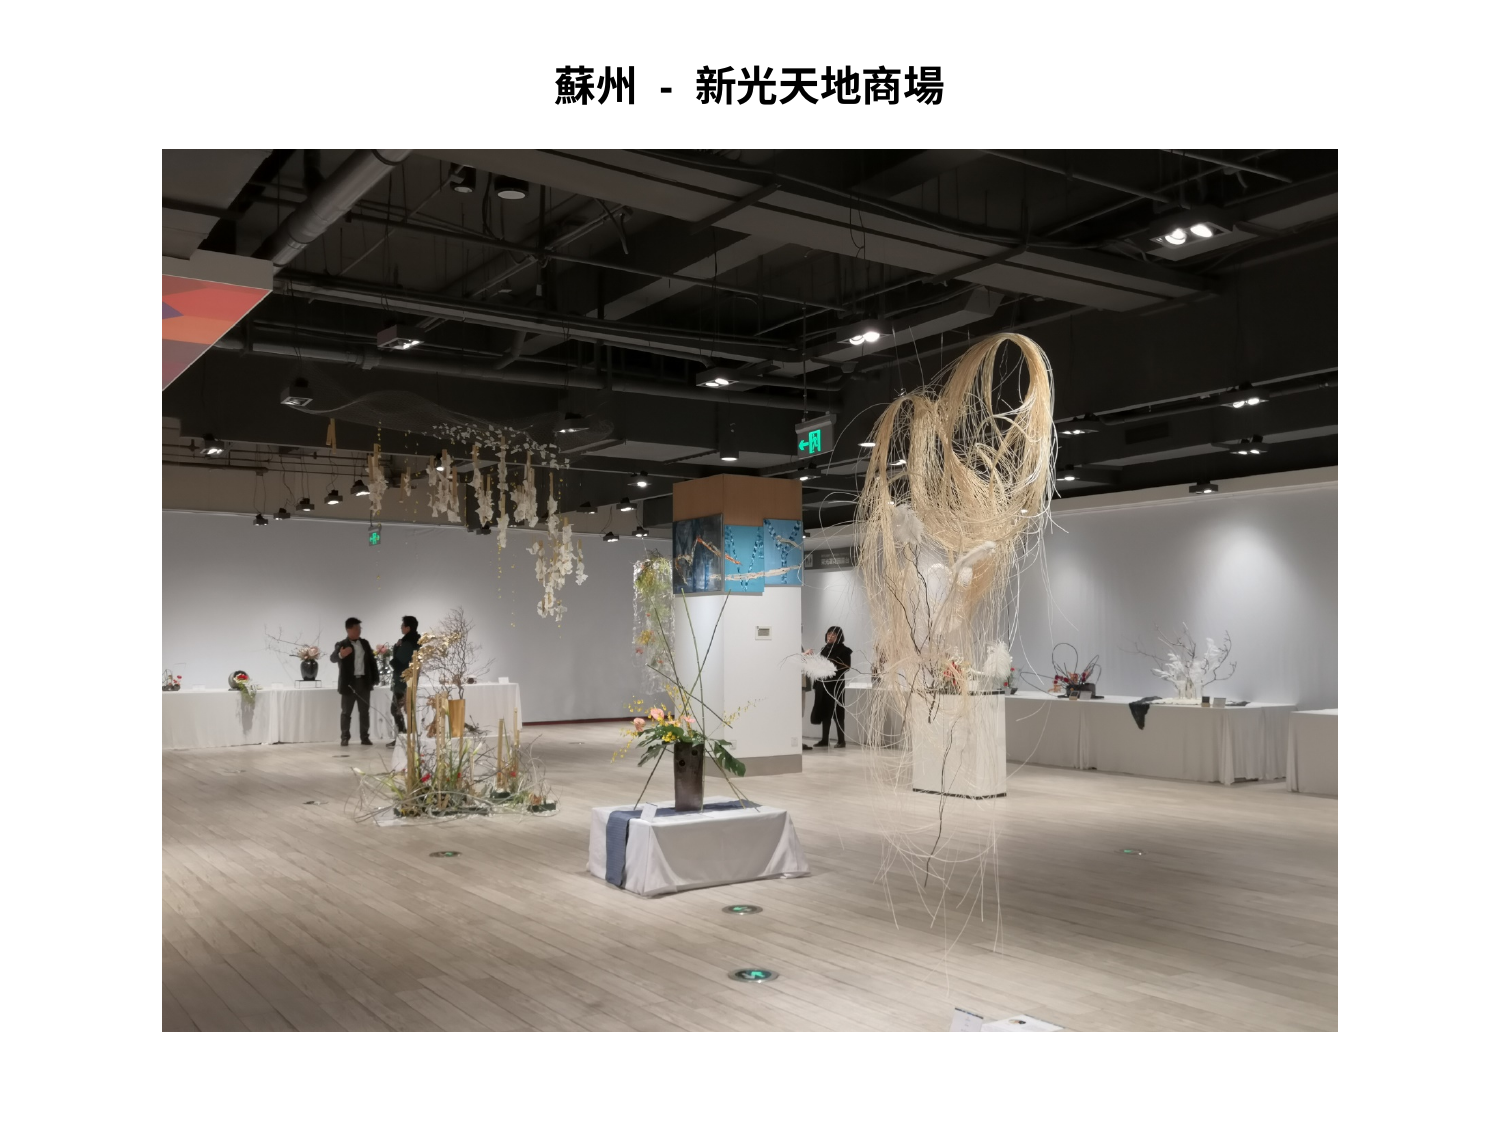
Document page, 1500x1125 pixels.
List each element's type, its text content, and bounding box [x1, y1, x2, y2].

title 蘇州 - 新光天地商場 [75, 45, 1425, 125]
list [162, 149, 1338, 1032]
